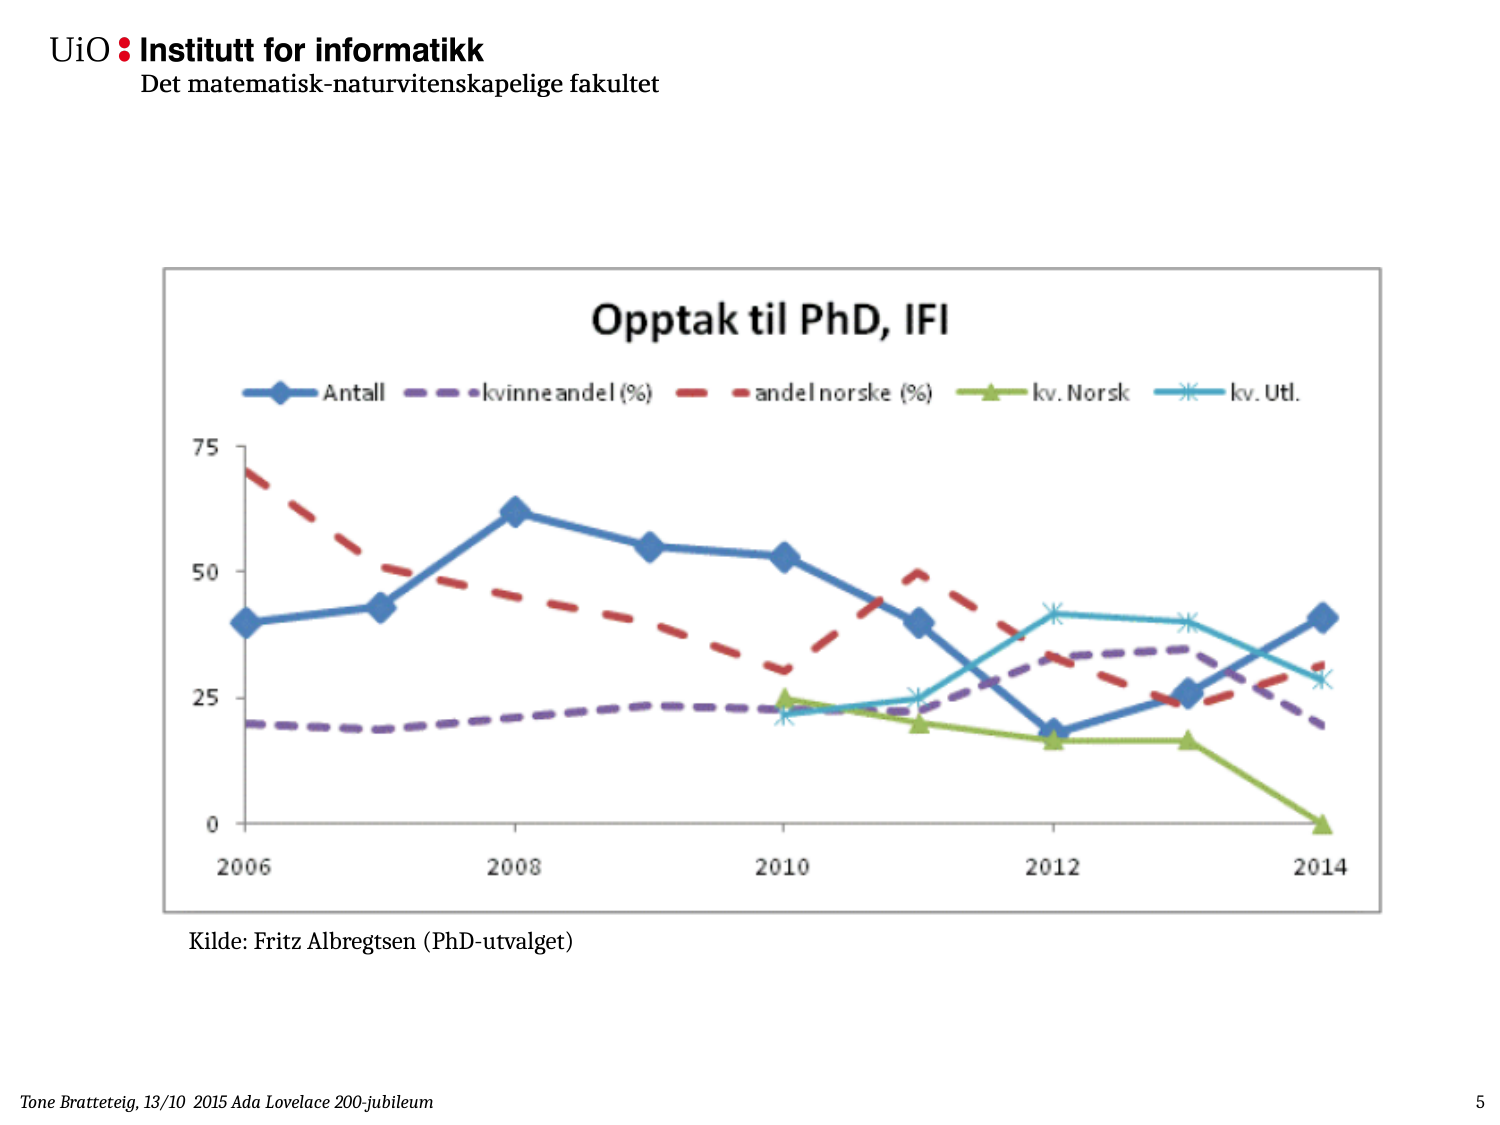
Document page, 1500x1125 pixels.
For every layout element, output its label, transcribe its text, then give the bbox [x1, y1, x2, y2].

slide_number Tone Bratteteig, 13/10 2015 Ada Lovelace 200-jubileum [4, 1081, 550, 1125]
title [76, 160, 1495, 349]
list Kilde: Fritz Albregtsen (PhD-utvalget) [162, 916, 1426, 1001]
slide_number 6 [1387, 1081, 1500, 1124]
picture [159, 266, 1389, 922]
picture [50, 37, 659, 97]
